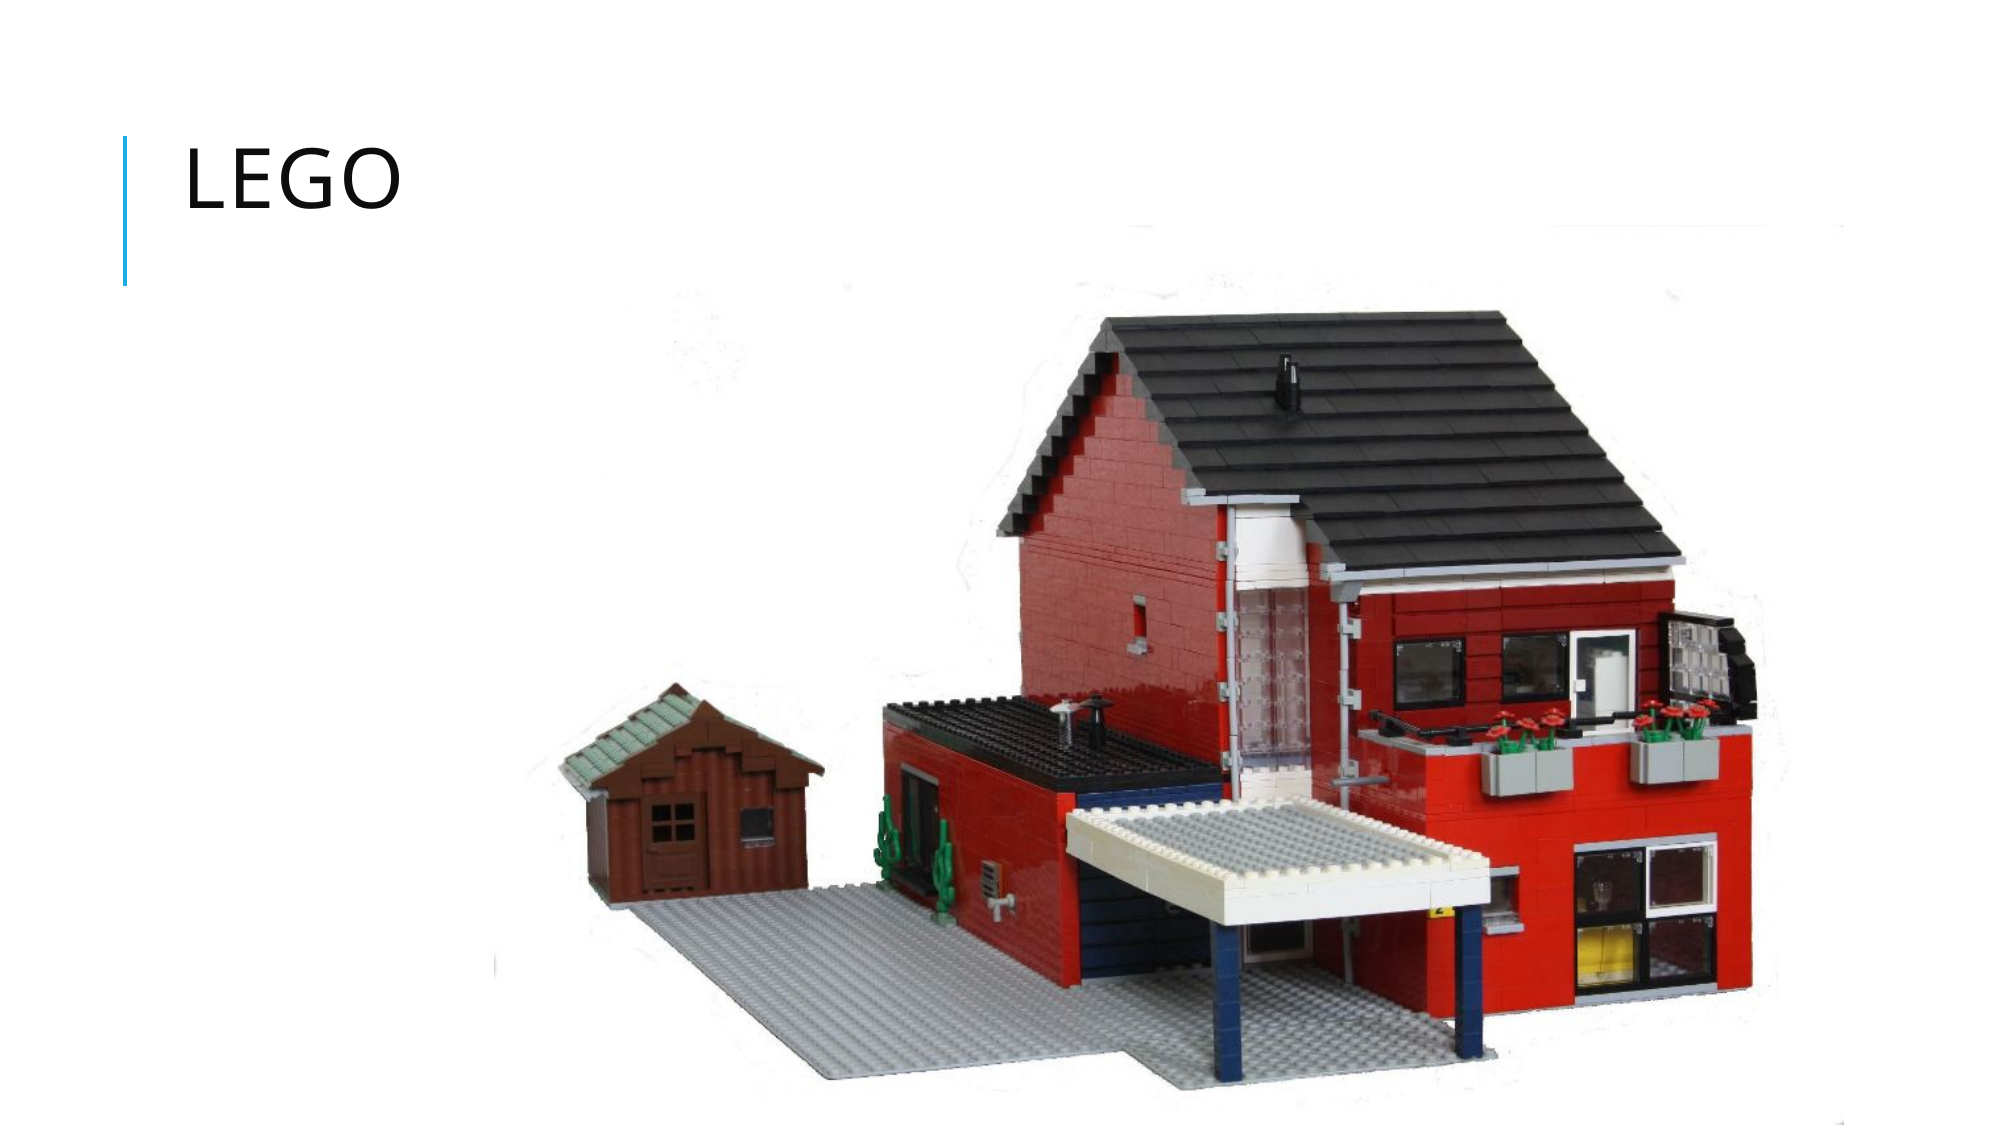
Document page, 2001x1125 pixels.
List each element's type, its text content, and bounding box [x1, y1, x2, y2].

picture [494, 225, 1844, 1125]
title Lego [168, 61, 848, 308]
